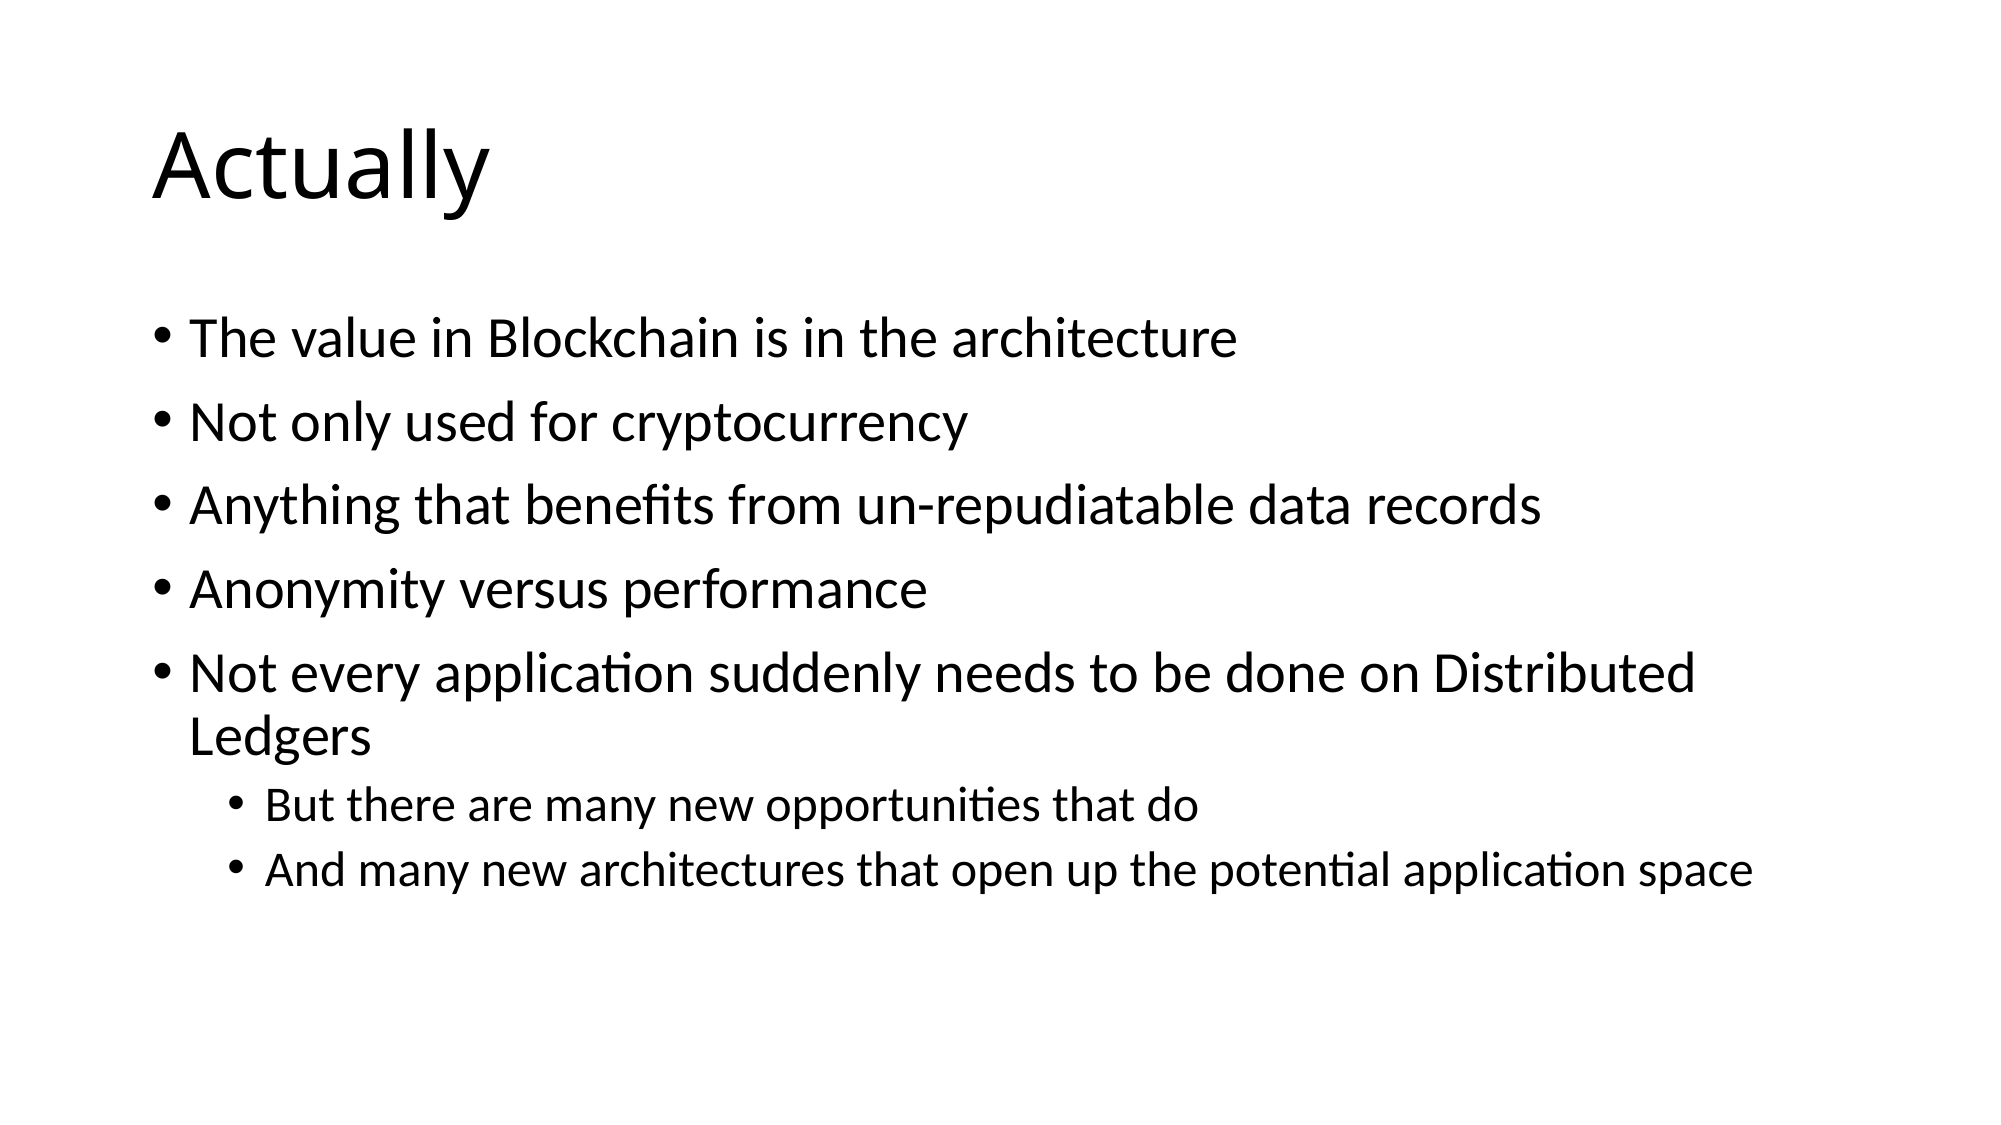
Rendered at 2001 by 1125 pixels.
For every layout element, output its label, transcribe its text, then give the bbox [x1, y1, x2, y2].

title Actually [137, 59, 1863, 278]
list The value in Blockchain is in the architecture Not only used for cryptocurrency Anything that benefits from un-repudiatable data records Anonymity versus performance Not every application suddenly needs to be done on Distributed Ledgers But there are many new opportunities that do And many new architectures that open up the potential application space [137, 299, 1863, 1014]
